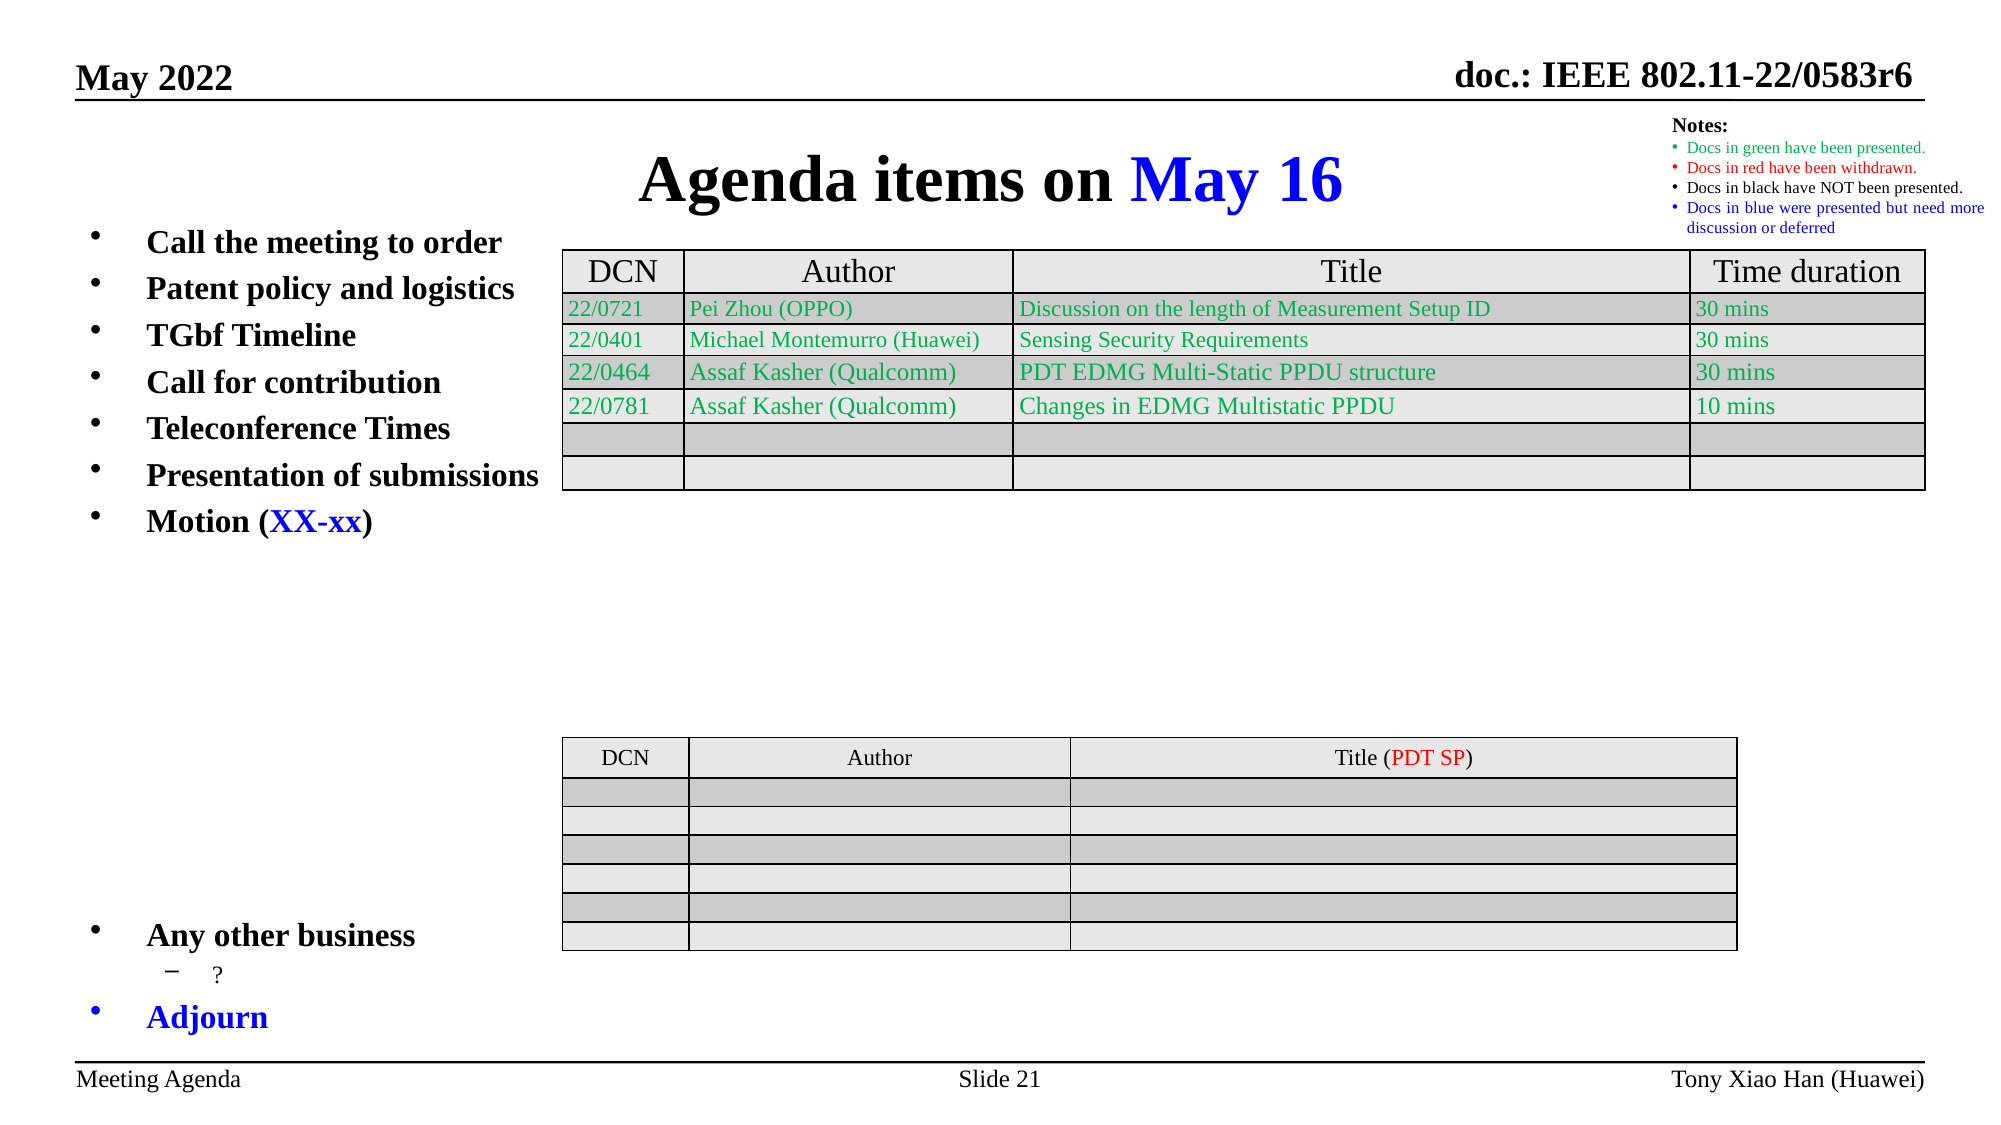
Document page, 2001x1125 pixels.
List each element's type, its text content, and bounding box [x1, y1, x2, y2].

table_cell 30 mins [1691, 294, 1924, 323]
table_cell PDT EDMG Multi-Static PPDU structure [1014, 356, 1689, 388]
table_cell [563, 865, 688, 892]
table_cell [563, 923, 688, 950]
table_header Author [690, 738, 1070, 777]
table_cell 30 mins [1691, 356, 1924, 388]
text_box Call the meeting to order Patent policy and logistics TGbf Timeline Call for contribution Teleconference Times Presentation of submissions Motion (XX-xx) Any other business ? Adjourn [75, 212, 1925, 1058]
table_cell [1691, 424, 1924, 455]
table_cell 10 mins [1691, 390, 1924, 422]
table_cell [563, 424, 683, 455]
table_cell Assaf Kasher (Qualcomm) [685, 390, 1012, 422]
text_box Notes: Docs in green have been presented. Docs in red have been withdrawn. Docs in black have NOT been presented. Docs in blue were presented but need more discussion or deferred [1657, 104, 2000, 246]
table_header DCN [563, 738, 688, 777]
table_cell Changes in EDMG Multistatic PPDU [1014, 390, 1689, 422]
table_cell [690, 807, 1070, 834]
table_header Title (PDT SP) [1071, 738, 1736, 777]
table_cell [1071, 836, 1736, 863]
table_cell 22/0721 [563, 294, 683, 323]
table_cell Discussion on the length of Measurement Setup ID [1014, 294, 1689, 323]
table_cell [690, 923, 1070, 950]
table_cell 22/0464 [563, 356, 683, 388]
table_header Author [685, 251, 1012, 292]
table_cell [685, 457, 1012, 489]
table_cell Pei Zhou (OPPO) [685, 294, 1012, 323]
table_cell [1071, 894, 1736, 921]
table_header DCN [563, 251, 683, 292]
table_cell [690, 836, 1070, 863]
table_cell [1071, 923, 1736, 950]
table_cell [1014, 424, 1689, 455]
text_box Agenda items on May 16 [362, 87, 1638, 212]
table_cell 30 mins [1691, 325, 1924, 355]
table_cell [563, 779, 688, 806]
table_header Time duration [1691, 251, 1924, 292]
table_cell [1071, 779, 1736, 806]
table_cell [690, 779, 1070, 806]
table_cell [690, 894, 1070, 921]
table_cell [1071, 807, 1736, 834]
table_cell [563, 457, 683, 489]
table_cell 22/0781 [563, 390, 683, 422]
table_header Title [1014, 251, 1689, 292]
table_cell [685, 424, 1012, 455]
table_cell 22/0401 [563, 325, 683, 355]
table_cell [1071, 865, 1736, 892]
table_cell [563, 894, 688, 921]
table_cell Sensing Security Requirements [1014, 325, 1689, 355]
table_cell [1691, 457, 1924, 489]
table_cell Assaf Kasher (Qualcomm) [685, 356, 1012, 388]
table_cell Michael Montemurro (Huawei) [685, 325, 1012, 355]
table_cell [563, 836, 688, 863]
table_cell [563, 807, 688, 834]
table_cell [690, 865, 1070, 892]
table_cell [1014, 457, 1689, 489]
